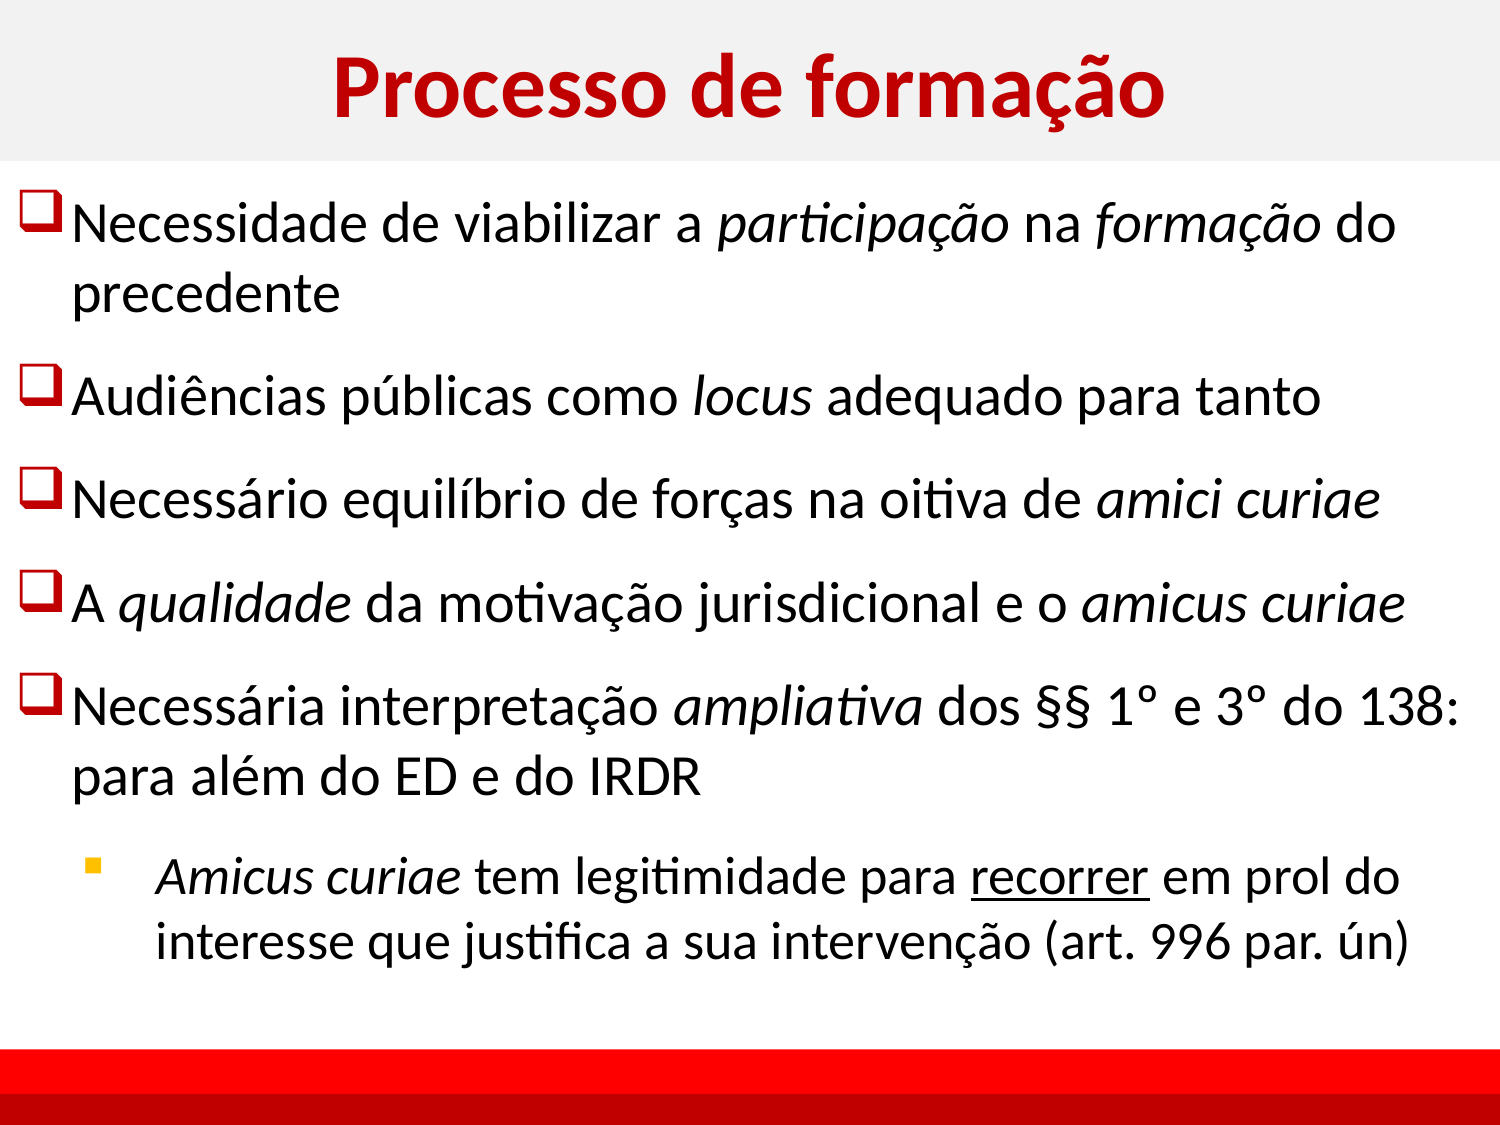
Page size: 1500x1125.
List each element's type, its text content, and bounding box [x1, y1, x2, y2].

text_box [0, 1047, 1500, 1092]
text_box [0, 1092, 1500, 1125]
title Processo de formação [0, 0, 1500, 161]
text_box Necessidade de viabilizar a participação na formação do precedente Audiências públicas como locus adequado para tanto Necessário equilíbrio de forças na oitiva de amici curiae A qualidade da motivação jurisdicional e o amicus curiae Necessária interpretação ampliativa dos §§ 1º e 3º do 138: para além do ED e do IRDR Amicus curiae tem legitimidade para recorrer em prol do interesse que justifica a sua intervenção (art. 996 par. ún) [0, 176, 1500, 978]
